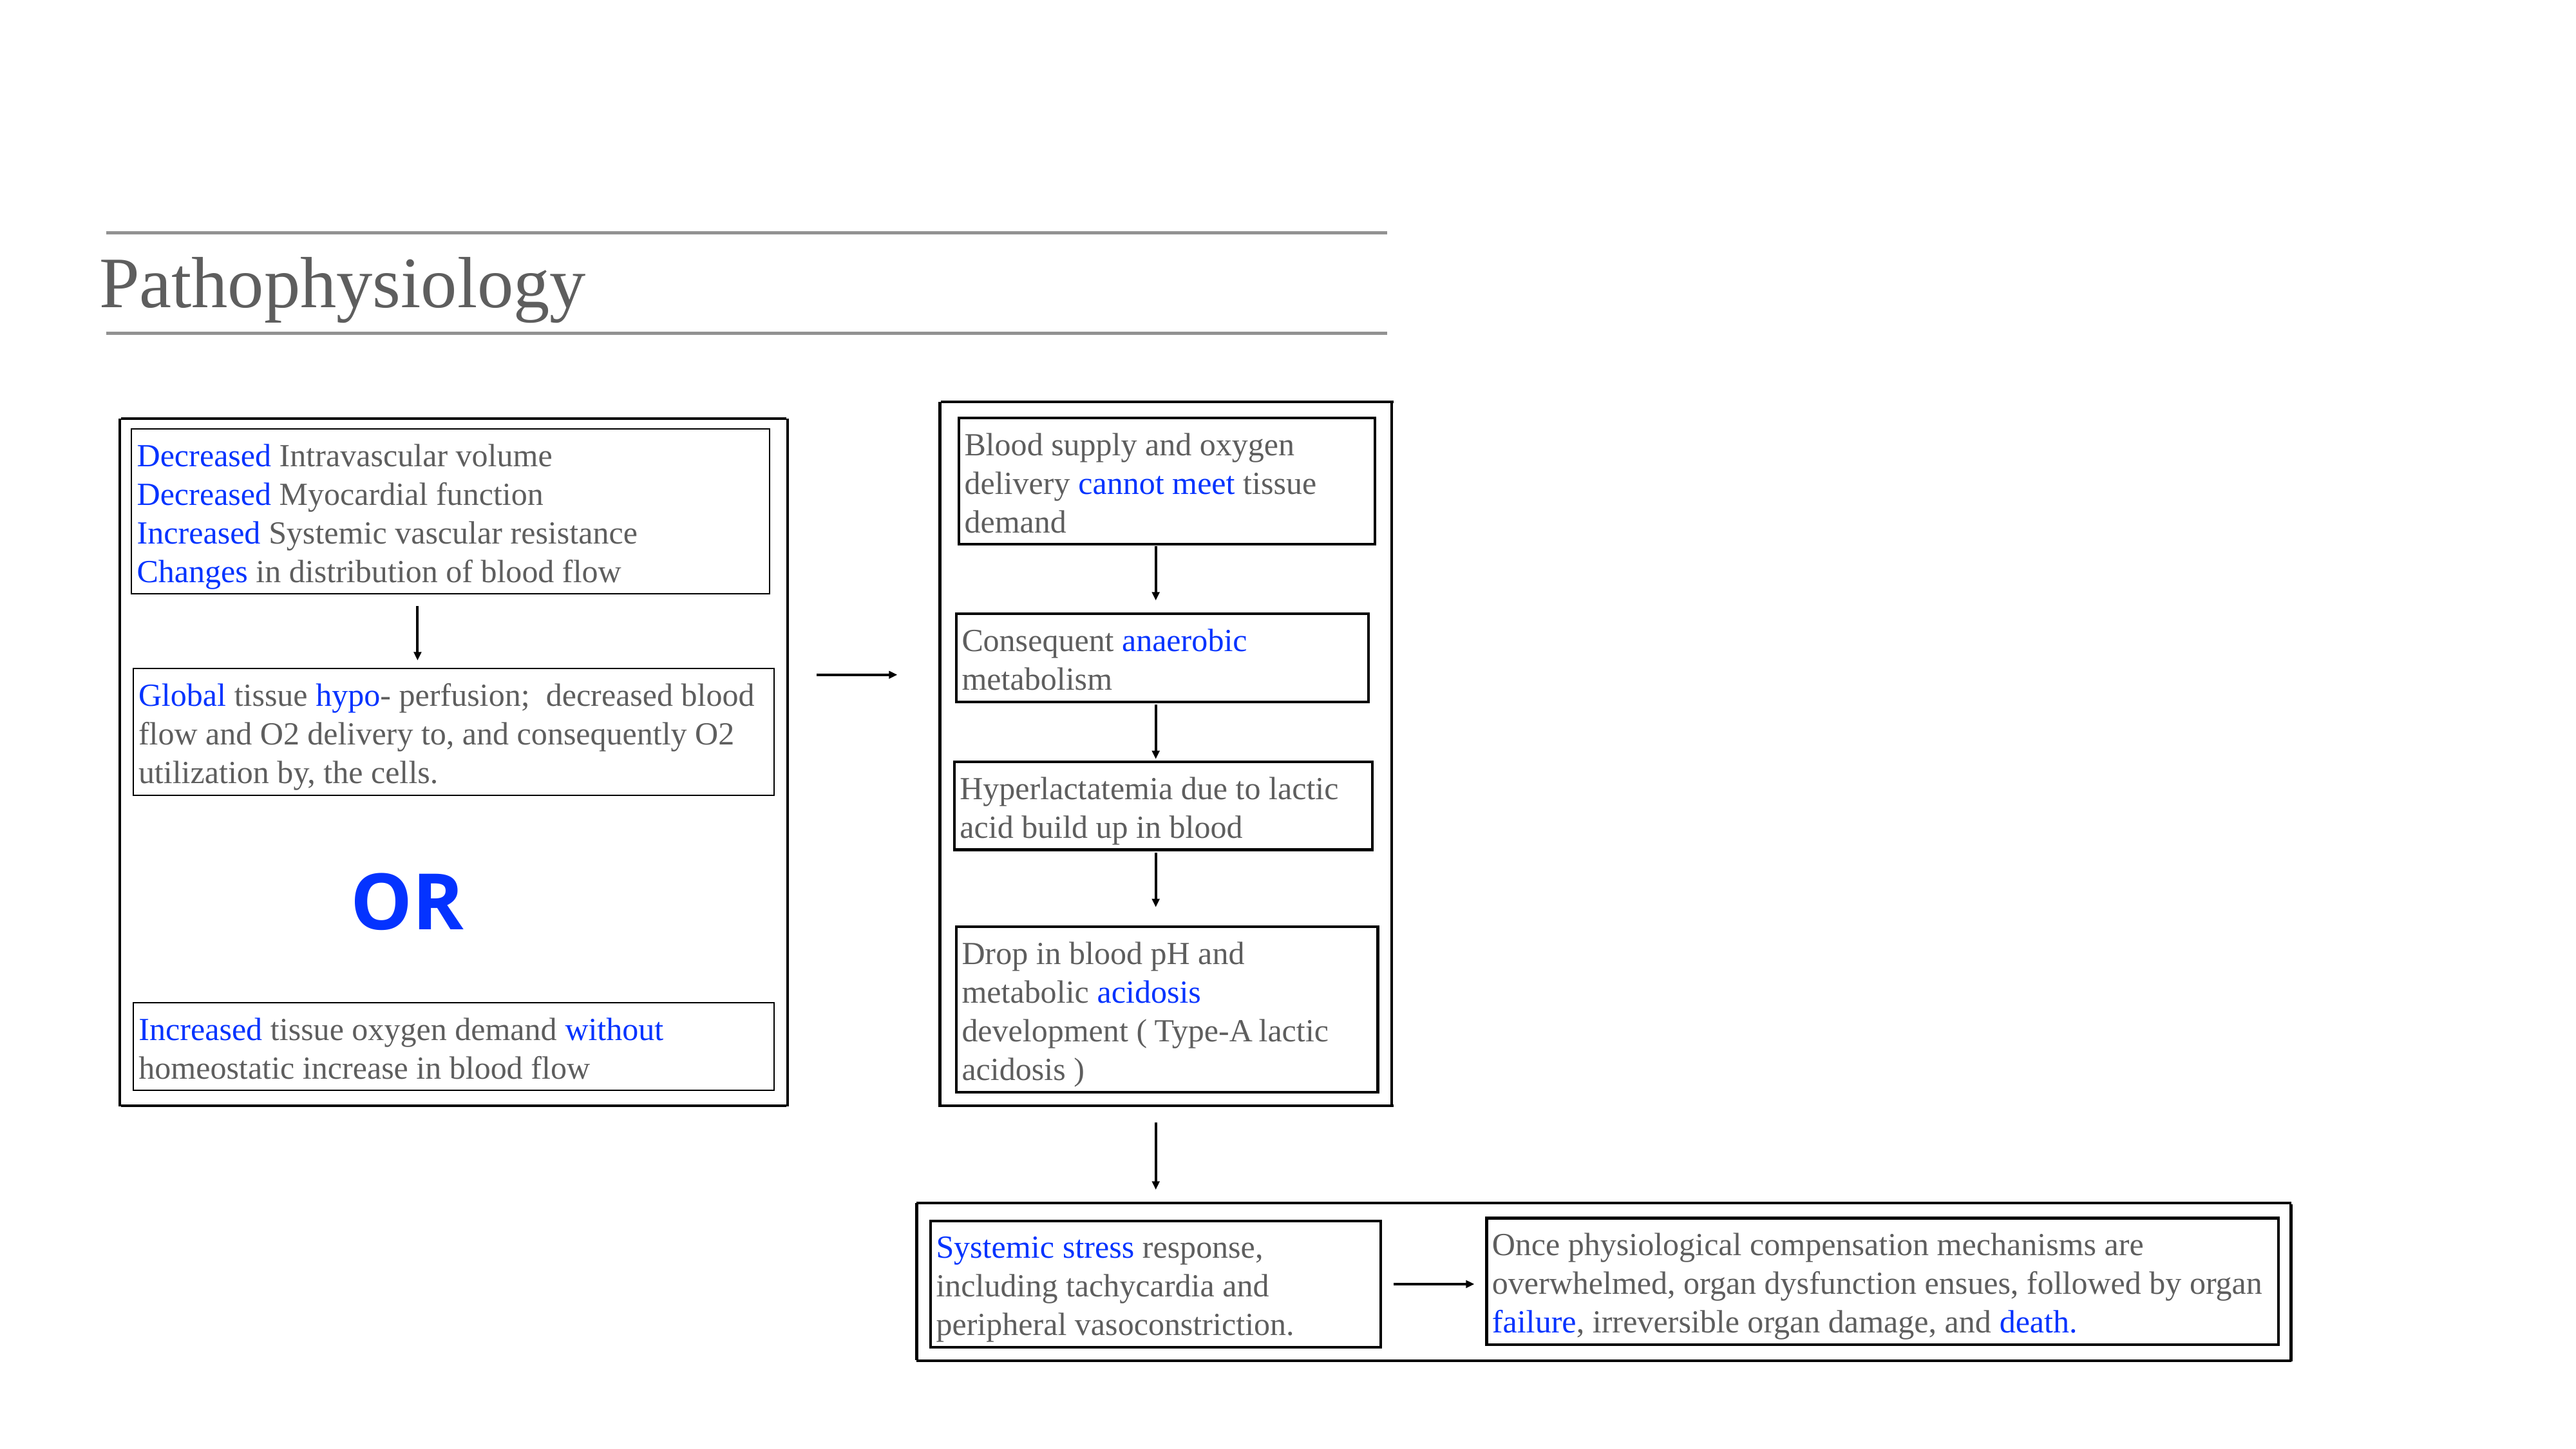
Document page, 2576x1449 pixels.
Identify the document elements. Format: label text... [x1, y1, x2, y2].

text_box [816, 670, 897, 679]
text_box [1151, 853, 1160, 907]
text_box Consequent anaerobic metabolism [956, 614, 1368, 702]
text_box Drop in blood pH and metabolic acidosis development ( Type-A lactic acidosis ) [956, 927, 1378, 1092]
text_box Global tissue hypo- perfusion; decreased blood flow and O2 delivery to, and consequently O2 utilization by, the cells. [133, 668, 775, 795]
text_box Pathophysiology [93, 229, 611, 328]
text_box Blood supply and oxygen delivery cannot meet tissue demand [959, 417, 1376, 545]
text_box Increased tissue oxygen demand without homeostatic increase in blood flow [133, 1002, 775, 1091]
text_box Hyperlactatemia due to lactic acid build up in blood [954, 762, 1373, 850]
text_box [1151, 546, 1160, 601]
text_box [413, 605, 422, 661]
text_box Once physiological compensation mechanisms are overwhelmed, organ dysfunction ensues, followed by organ failure, irreversible organ damage, and death. [1486, 1218, 2278, 1345]
text_box Decreased Intravascular volume Decreased Myocardial function Increased Systemic vascular resistance Changes in distribution of blood flow [131, 428, 770, 594]
text_box [1393, 1280, 1474, 1289]
text_box [1151, 1122, 1160, 1189]
text_box [1151, 705, 1160, 759]
text_box Systemic stress response, including tachycardia and peripheral vasoconstriction. [931, 1220, 1381, 1348]
text_box OR [345, 846, 490, 951]
